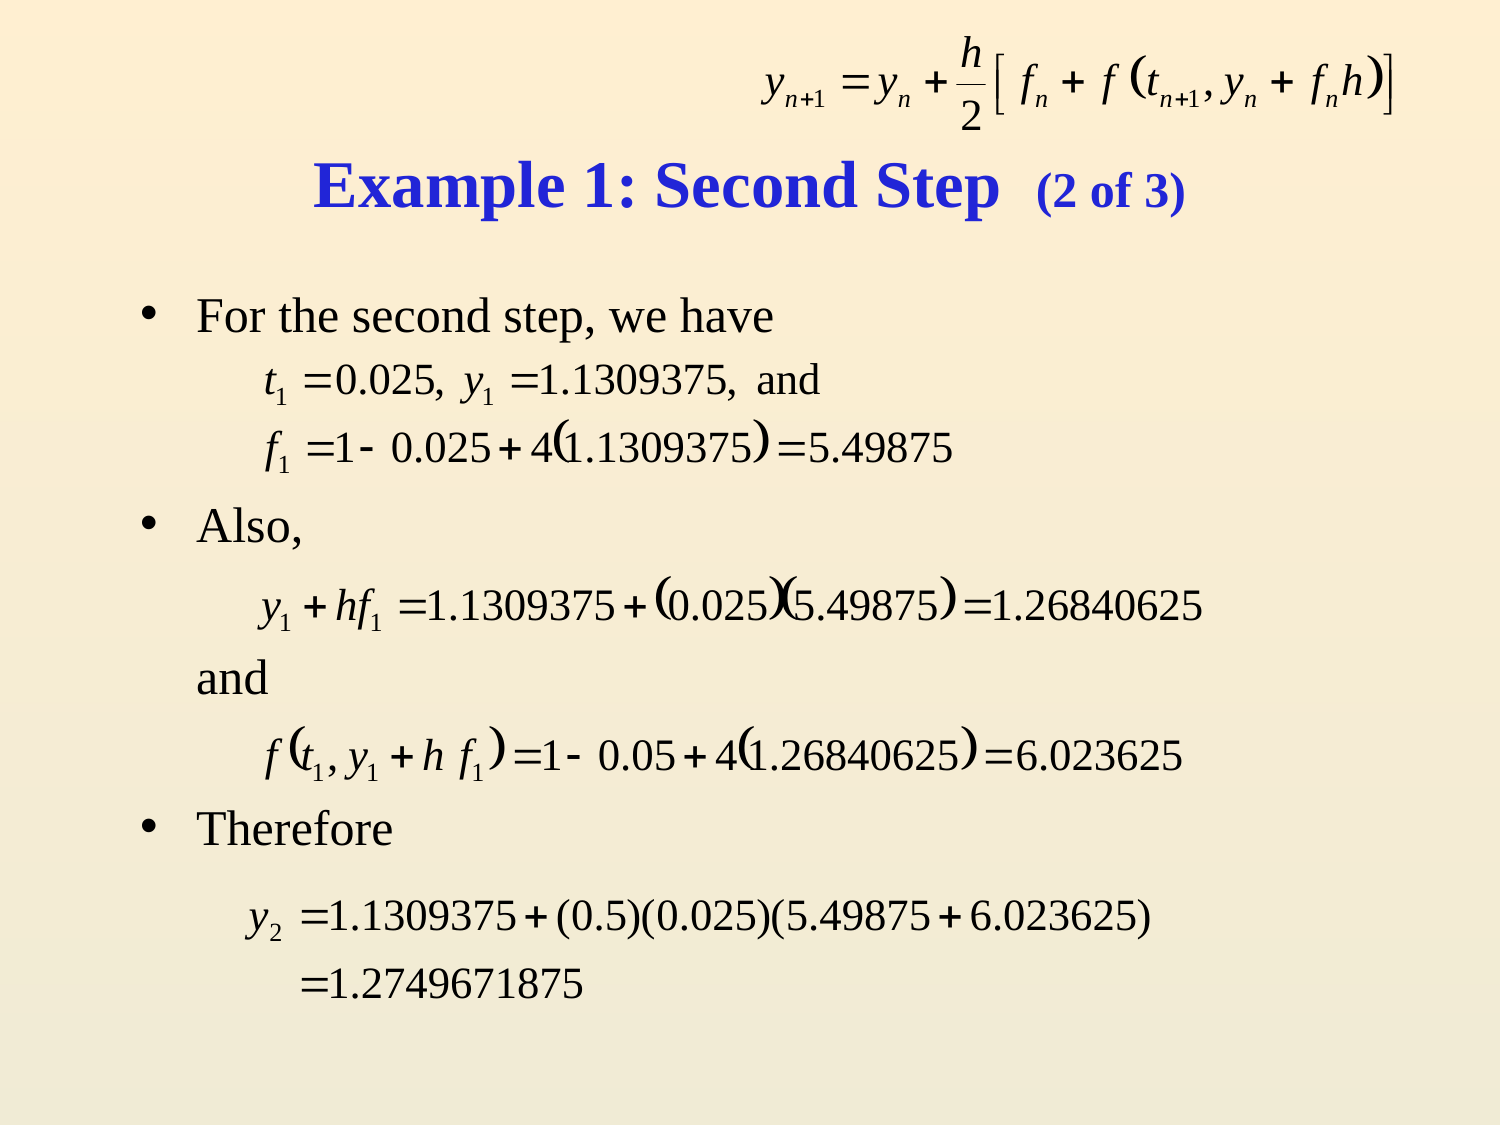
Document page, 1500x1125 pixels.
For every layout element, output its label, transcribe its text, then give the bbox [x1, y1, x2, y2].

list For the second step, we have Also, and Therefore [125, 275, 1475, 1100]
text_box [249, 574, 1209, 639]
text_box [249, 349, 959, 485]
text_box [249, 724, 1191, 789]
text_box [753, 24, 1411, 141]
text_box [237, 887, 1159, 1008]
title Example 1: Second Step (2 of 3) [75, 87, 1425, 275]
